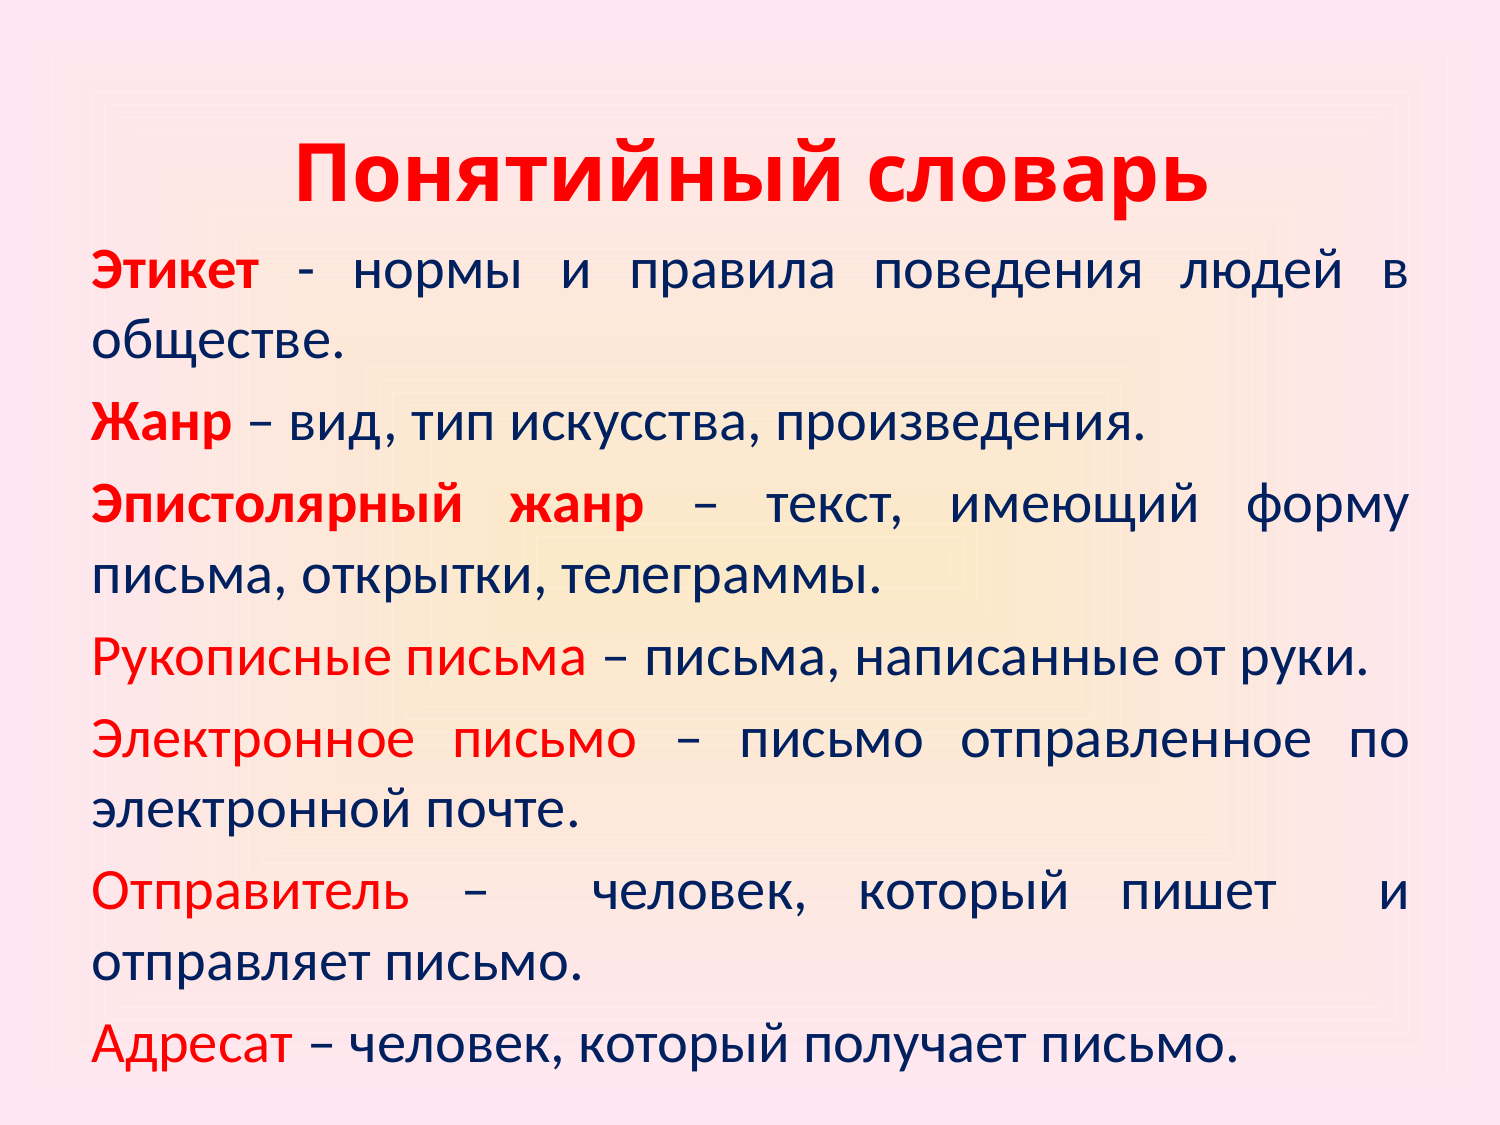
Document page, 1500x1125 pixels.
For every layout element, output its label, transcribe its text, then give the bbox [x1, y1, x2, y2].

list Понятийный словарь Этикет - нормы и правила поведения людей в обществе. Жанр – вид, тип искусства, произведения. Эпистолярный жанр – текст, имеющий форму письма, открытки, телеграммы. Рукописные письма – письма, написанные от руки. Электронное письмо – письмо отправленное по электронной почте. Отправитель – человек, который пишет и отправляет письмо. Адресат – человек, который получает письмо. [76, 113, 1427, 1083]
